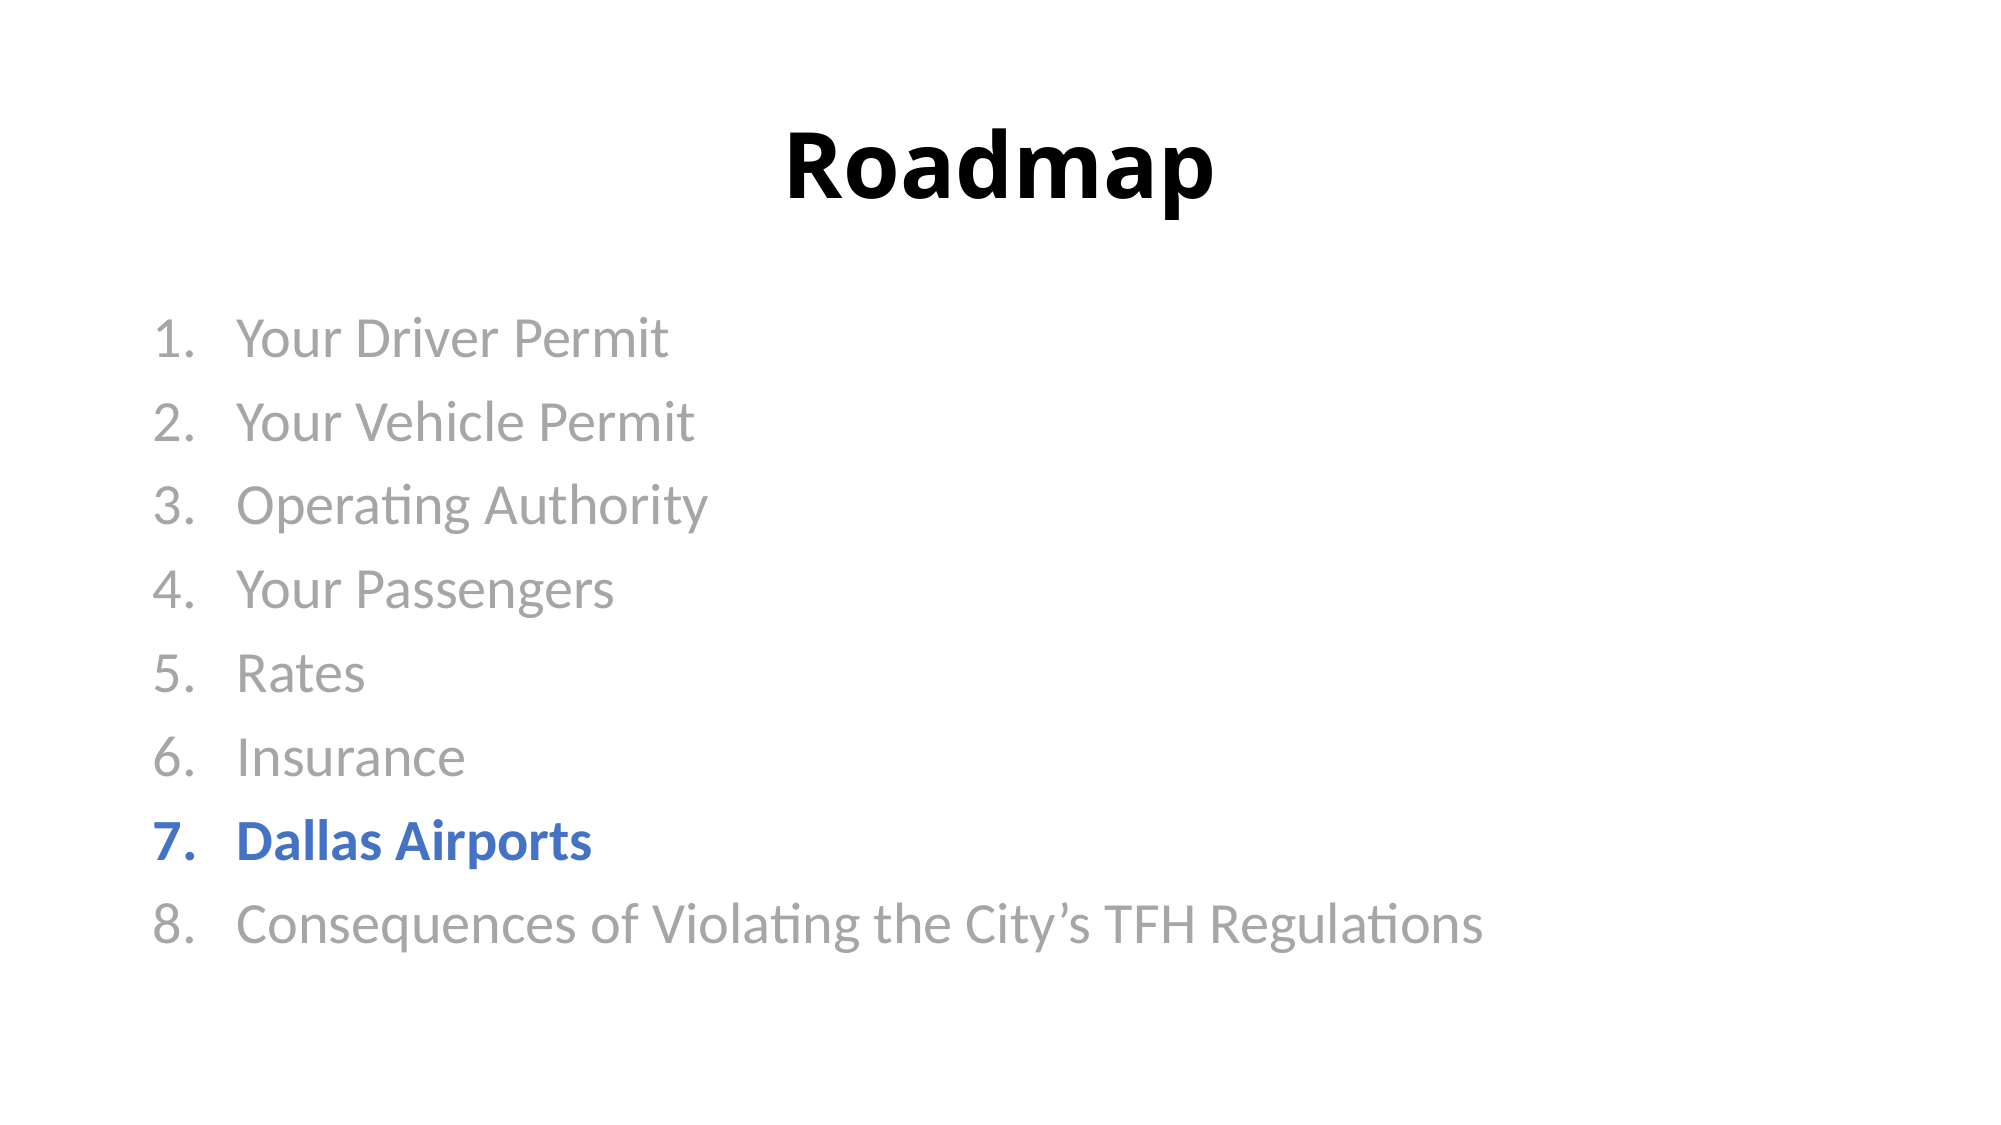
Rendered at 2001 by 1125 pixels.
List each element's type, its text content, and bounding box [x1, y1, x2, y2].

title Roadmap [137, 59, 1863, 278]
list Your Driver Permit Your Vehicle Permit Operating Authority Your Passengers Rates Insurance Dallas Airports Consequences of Violating the City’s TFH Regulations [137, 299, 1863, 1014]
